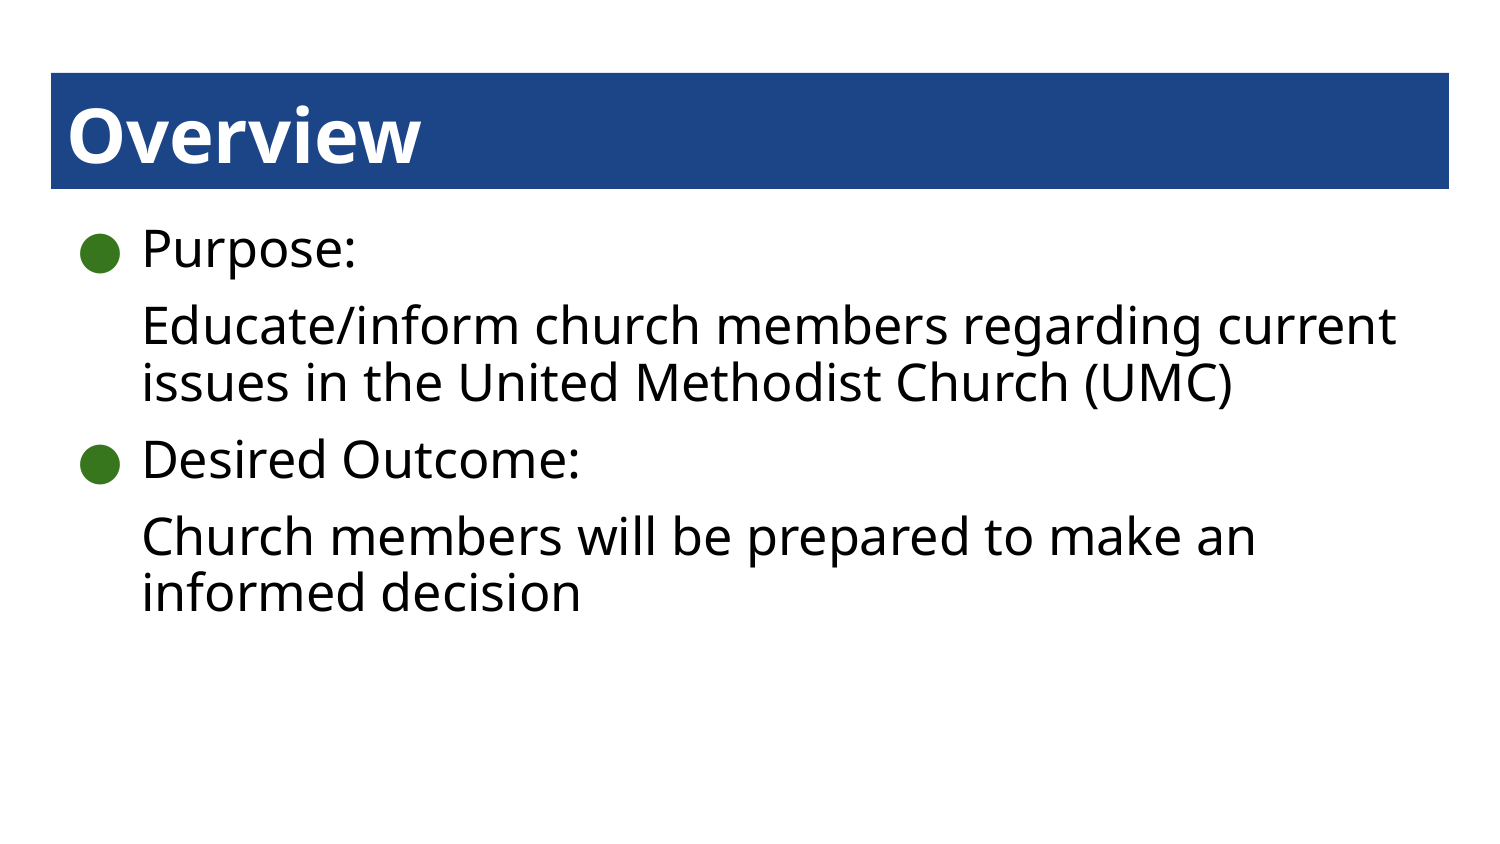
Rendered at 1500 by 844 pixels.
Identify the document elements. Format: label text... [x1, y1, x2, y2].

list Purpose: Educate/inform church members regarding current issues in the United Methodist Church (UMC) Desired Outcome: Church members will be prepared to make an informed decision [51, 207, 1449, 794]
title Overview [51, 72, 1449, 189]
